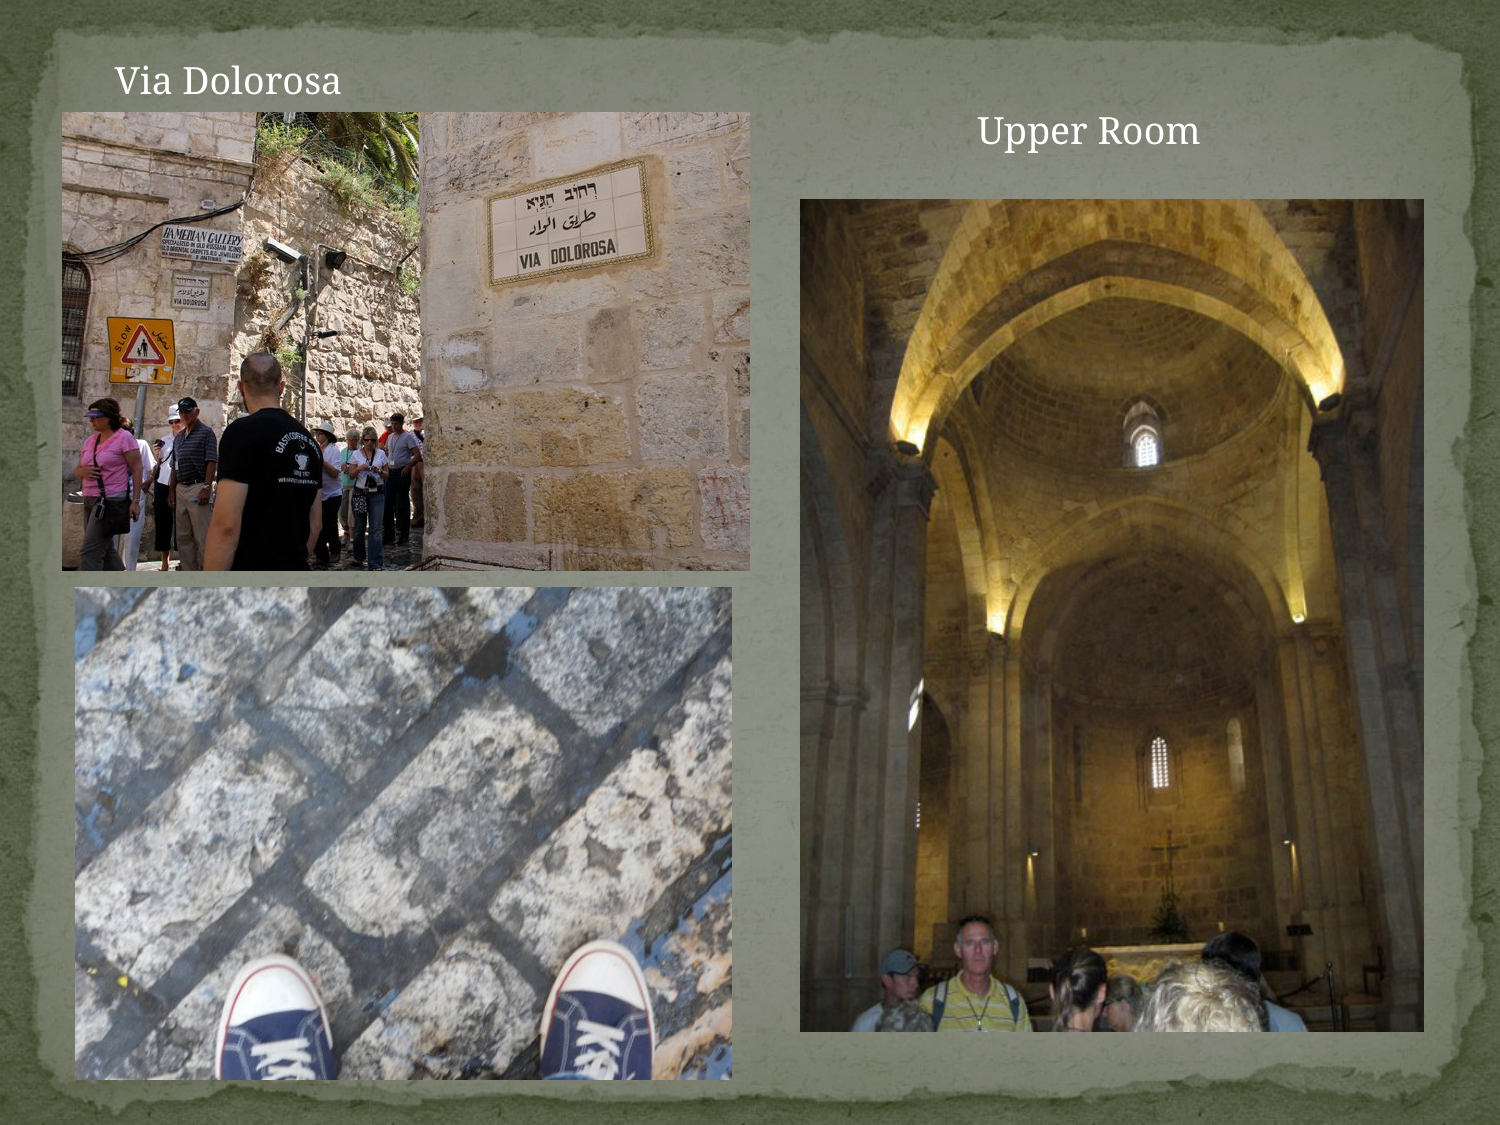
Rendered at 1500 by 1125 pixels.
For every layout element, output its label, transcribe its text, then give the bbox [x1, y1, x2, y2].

text_box Upper Room [962, 99, 1288, 160]
picture [800, 199, 1424, 1032]
text_box Via Dolorosa [99, 49, 550, 101]
picture [75, 587, 732, 1080]
picture [62, 112, 751, 571]
